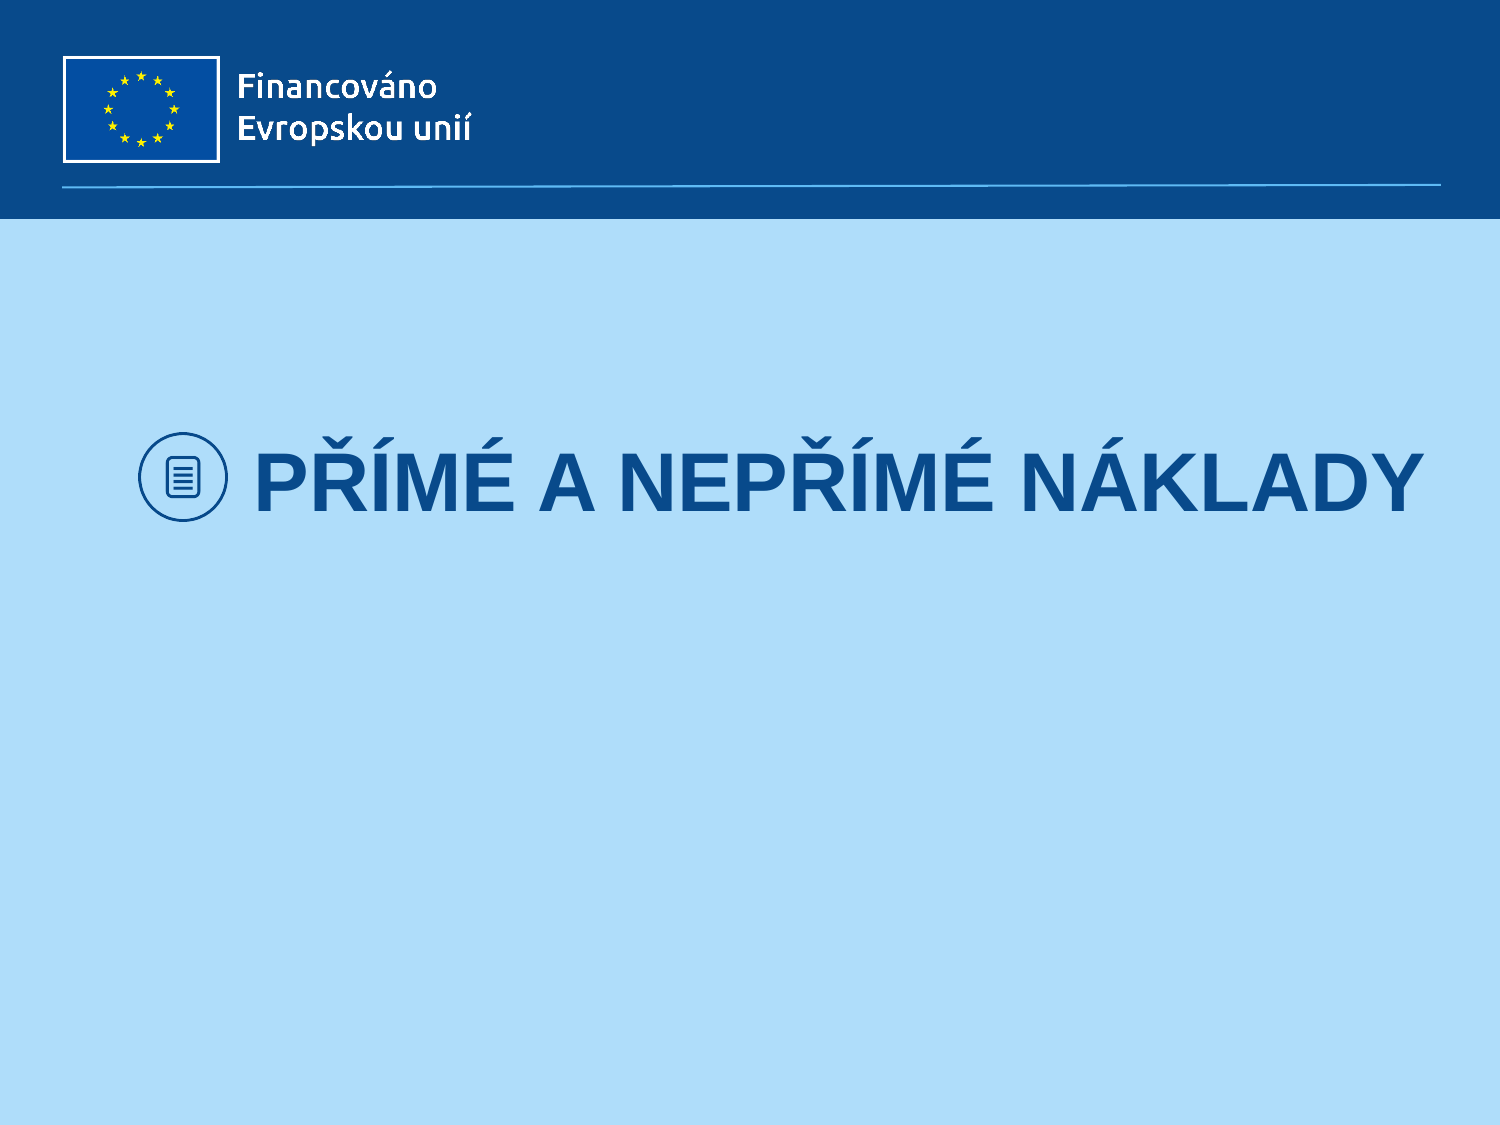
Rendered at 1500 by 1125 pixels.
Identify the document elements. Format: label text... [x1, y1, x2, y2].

title Přímé a nepřímé náklady [248, 428, 1441, 629]
picture [138, 432, 228, 522]
picture [54, 42, 489, 173]
